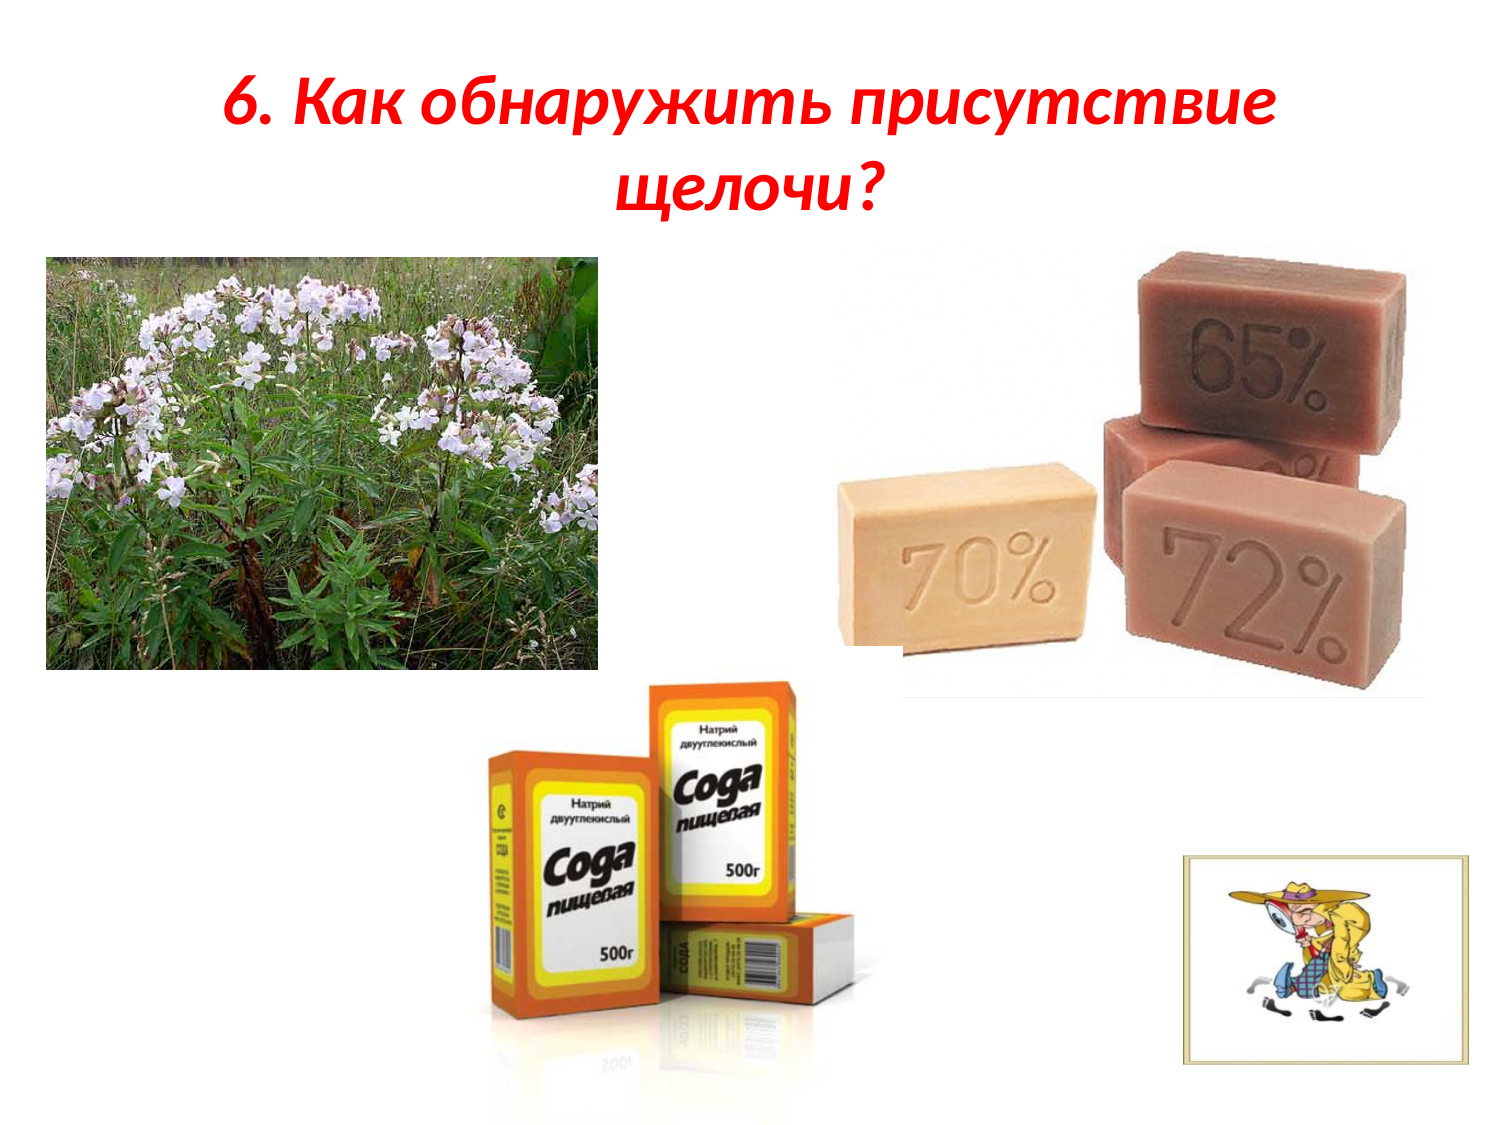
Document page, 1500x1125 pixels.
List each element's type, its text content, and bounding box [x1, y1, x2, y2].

picture [46, 257, 903, 1125]
title 6. Как обнаружить присутствие щелочи? [75, 45, 1425, 233]
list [831, 245, 1425, 698]
picture [1183, 855, 1469, 1065]
